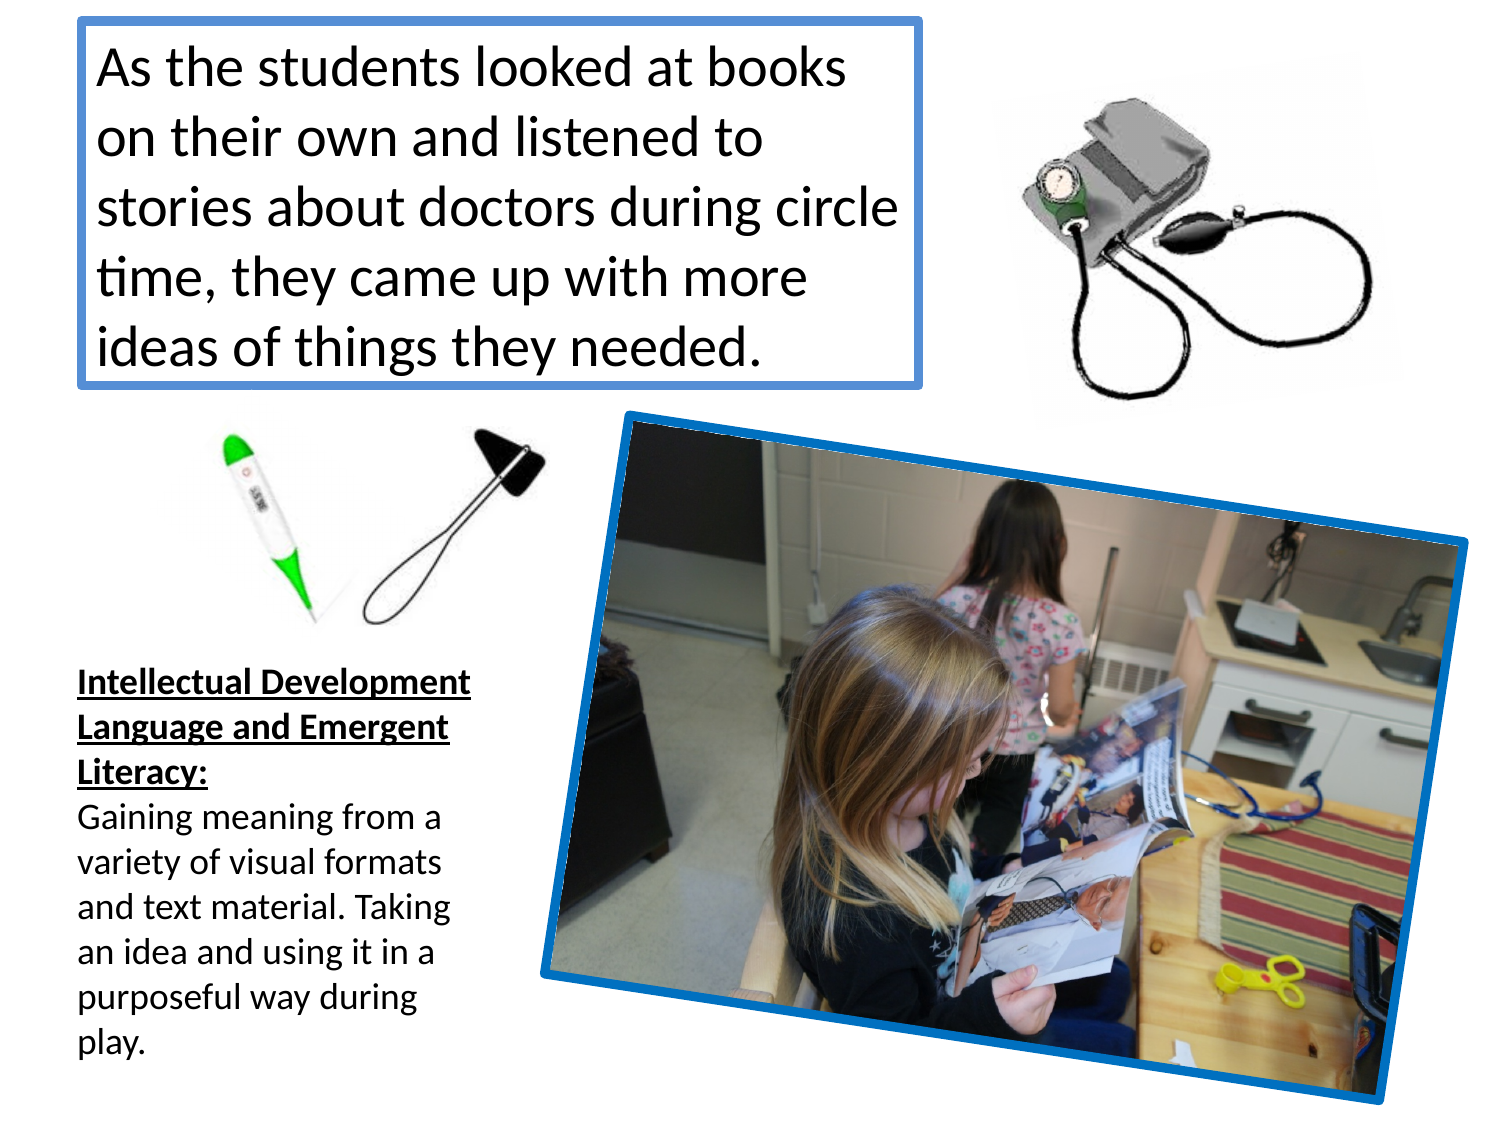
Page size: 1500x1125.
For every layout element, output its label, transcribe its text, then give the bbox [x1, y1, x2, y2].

text_box As the students looked at books on their own and listened to stories about doctors during circle time, they came up with more ideas of things they needed. [81, 20, 919, 386]
picture [152, 391, 551, 643]
text_box Intellectual Development Language and Emergent Literacy: Gaining meaning from a variety of visual formats and text material. Taking an idea and using it in a purposeful way during play. [62, 649, 500, 1070]
picture [551, 421, 1458, 1094]
picture [992, 53, 1403, 429]
